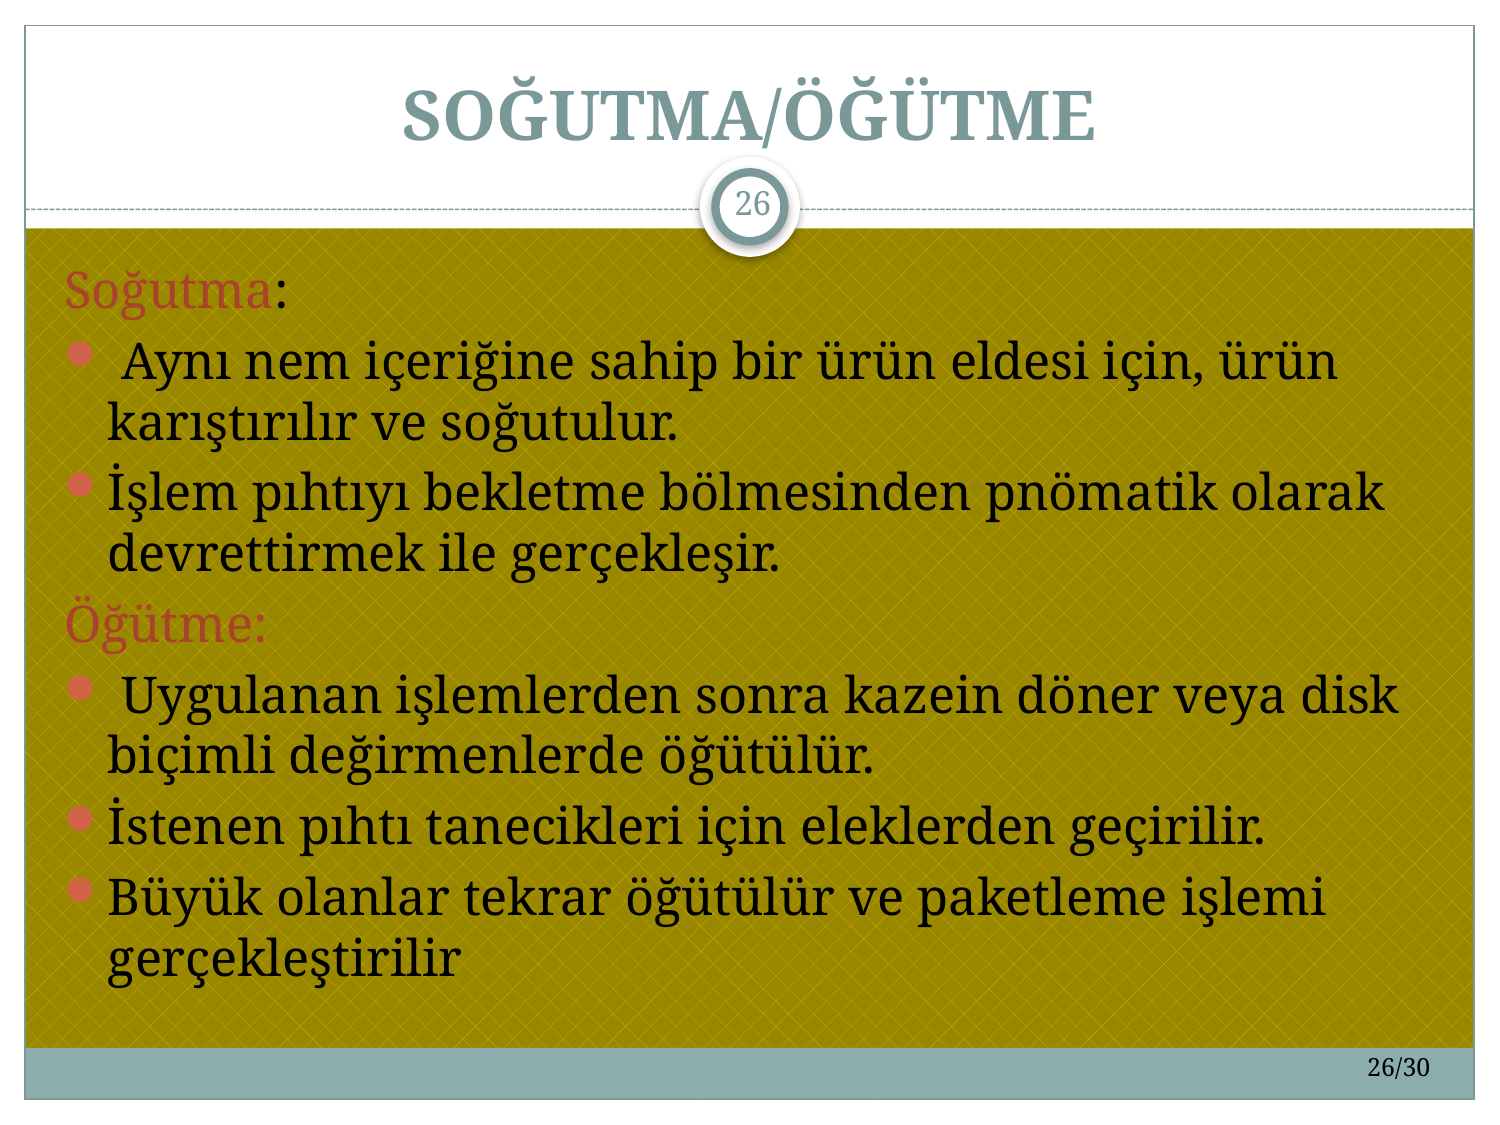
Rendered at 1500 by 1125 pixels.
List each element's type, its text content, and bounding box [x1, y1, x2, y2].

list Soğutma: Aynı nem içeriğine sahip bir ürün eldesi için, ürün karıştırılır ve soğutulur. İşlem pıhtıyı bekletme bölmesinden pnömatik olarak devrettirmek ile gerçekleşir. Öğütme: Uygulanan işlemlerden sonra kazein döner veya disk biçimli değirmenlerde öğütülür. İstenen pıhtı tanecikleri için eleklerden geçirilir. Büyük olanlar tekrar öğütülür ve paketleme işlemi gerçekleştirilir [49, 250, 1445, 1001]
slide_number 26 [715, 168, 791, 241]
title SOĞUTMA/ÖĞÜTME [49, 37, 1450, 162]
